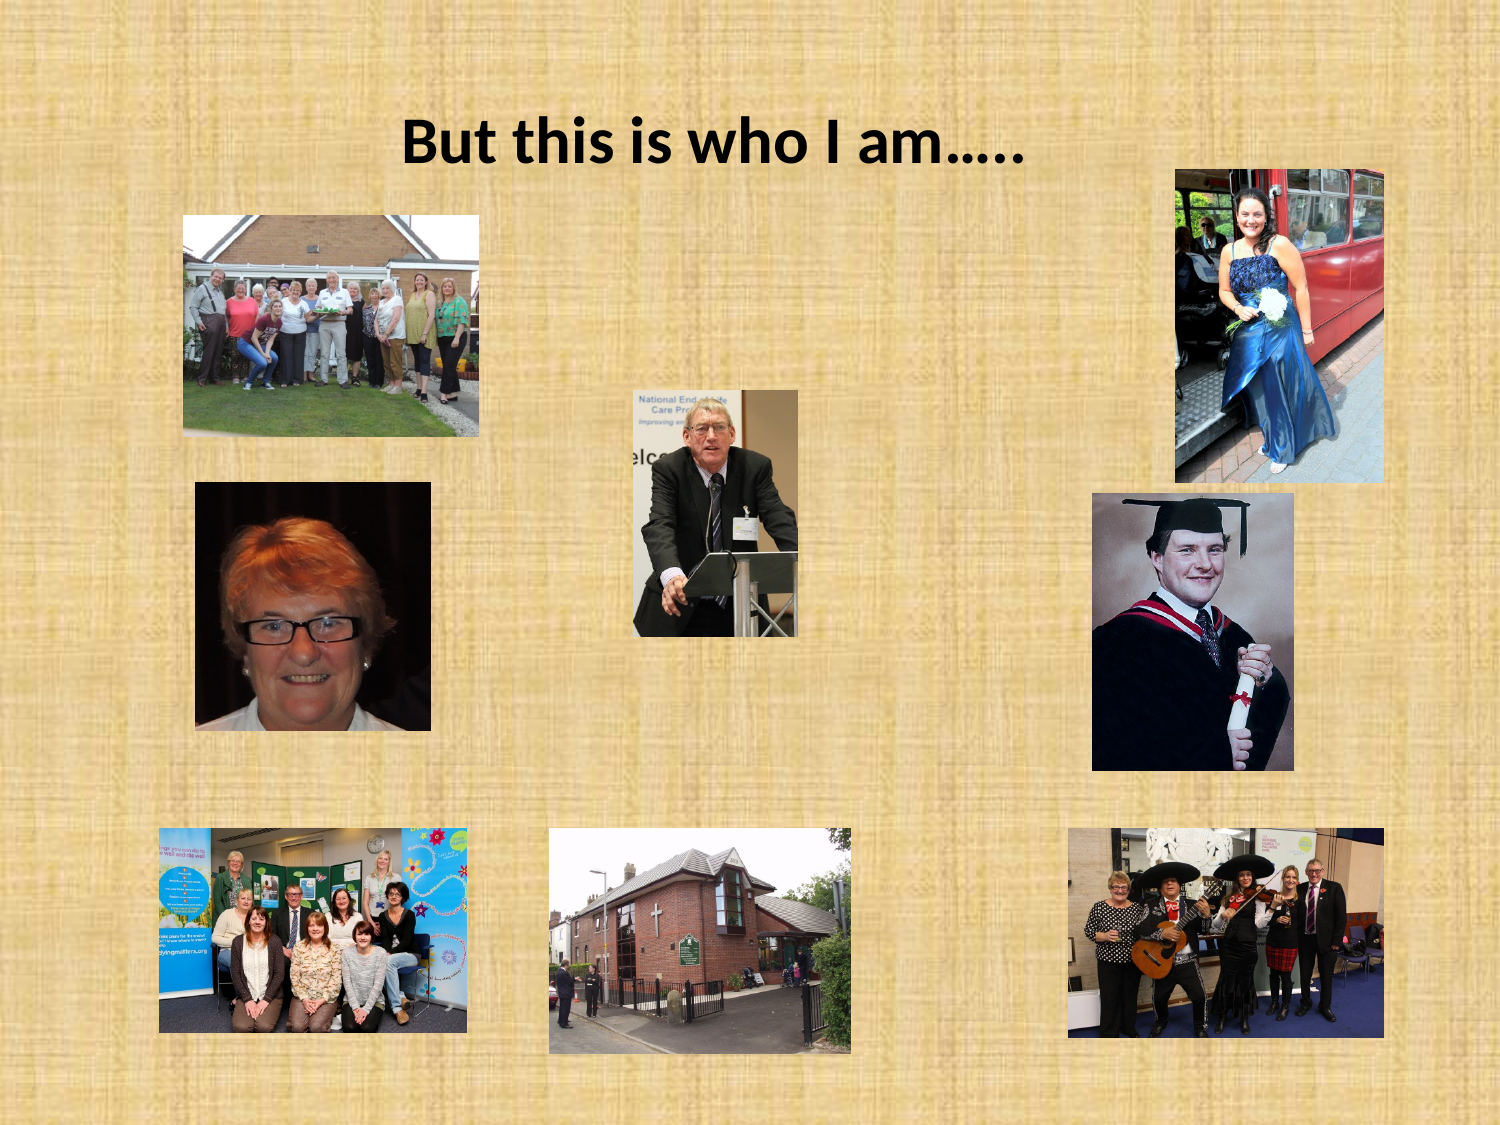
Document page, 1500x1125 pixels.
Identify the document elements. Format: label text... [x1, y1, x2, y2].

picture [0, 0, 1500, 1125]
text_box But this is who I am….. [289, 89, 1140, 185]
